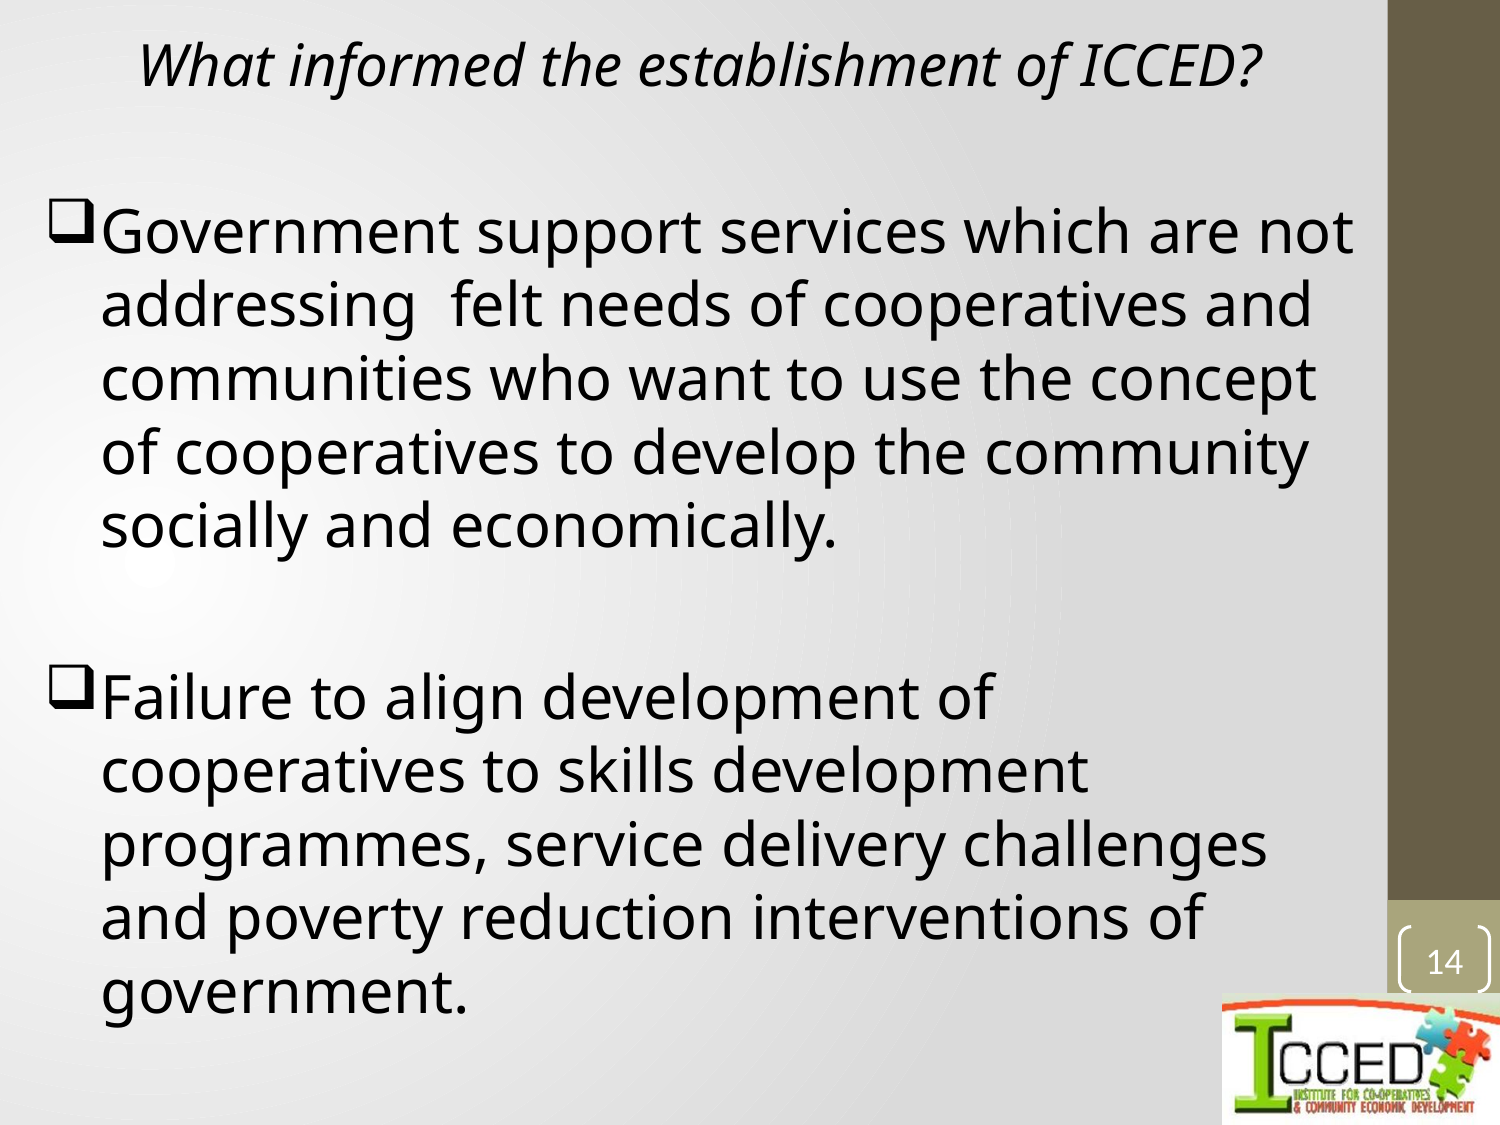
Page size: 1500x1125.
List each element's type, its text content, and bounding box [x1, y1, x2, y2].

title What informed the establishment of ICCED? [0, 0, 1400, 126]
picture [1221, 993, 1500, 1125]
list Government support services which are not addressing felt needs of cooperatives and communities who want to use the concept of cooperatives to develop the community socially and economically. Failure to align development of cooperatives to skills development programmes, service delivery challenges and poverty reduction interventions of government. [29, 184, 1388, 1050]
slide_number 14 [1397, 925, 1492, 986]
